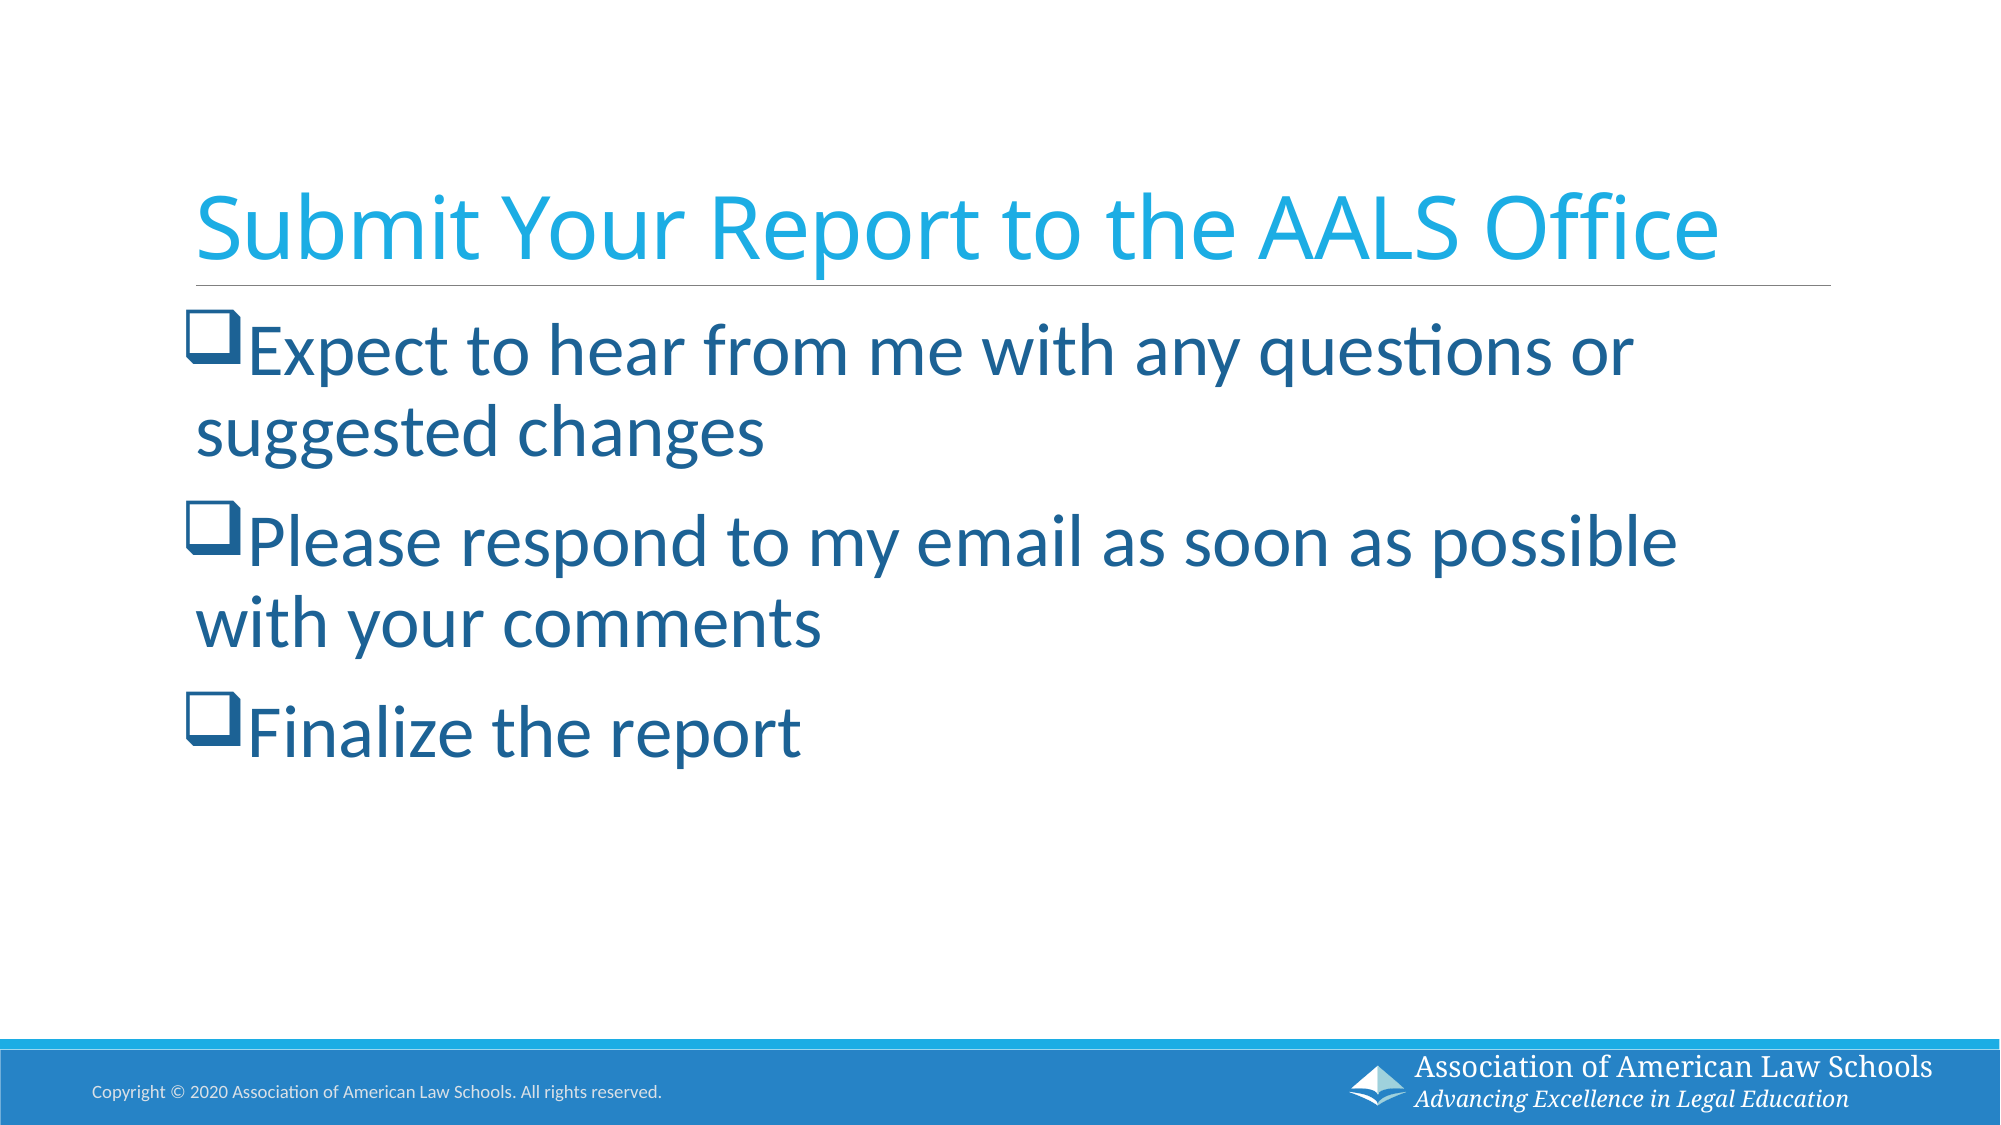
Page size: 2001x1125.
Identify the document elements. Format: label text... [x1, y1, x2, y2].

text_box Copyright © 2020 Association of American Law Schools. All rights reserved. [77, 1071, 650, 1124]
text_box Association of American Law Schools Advancing Excellence in Legal Education [1399, 1040, 2000, 1125]
title Submit Your Report to the AALS Office [180, 47, 1830, 285]
picture [1348, 1064, 1407, 1106]
list Expect to hear from me with any questions or suggested changes Please respond to my email as soon as possible with your comments Finalize the report [180, 302, 1830, 963]
